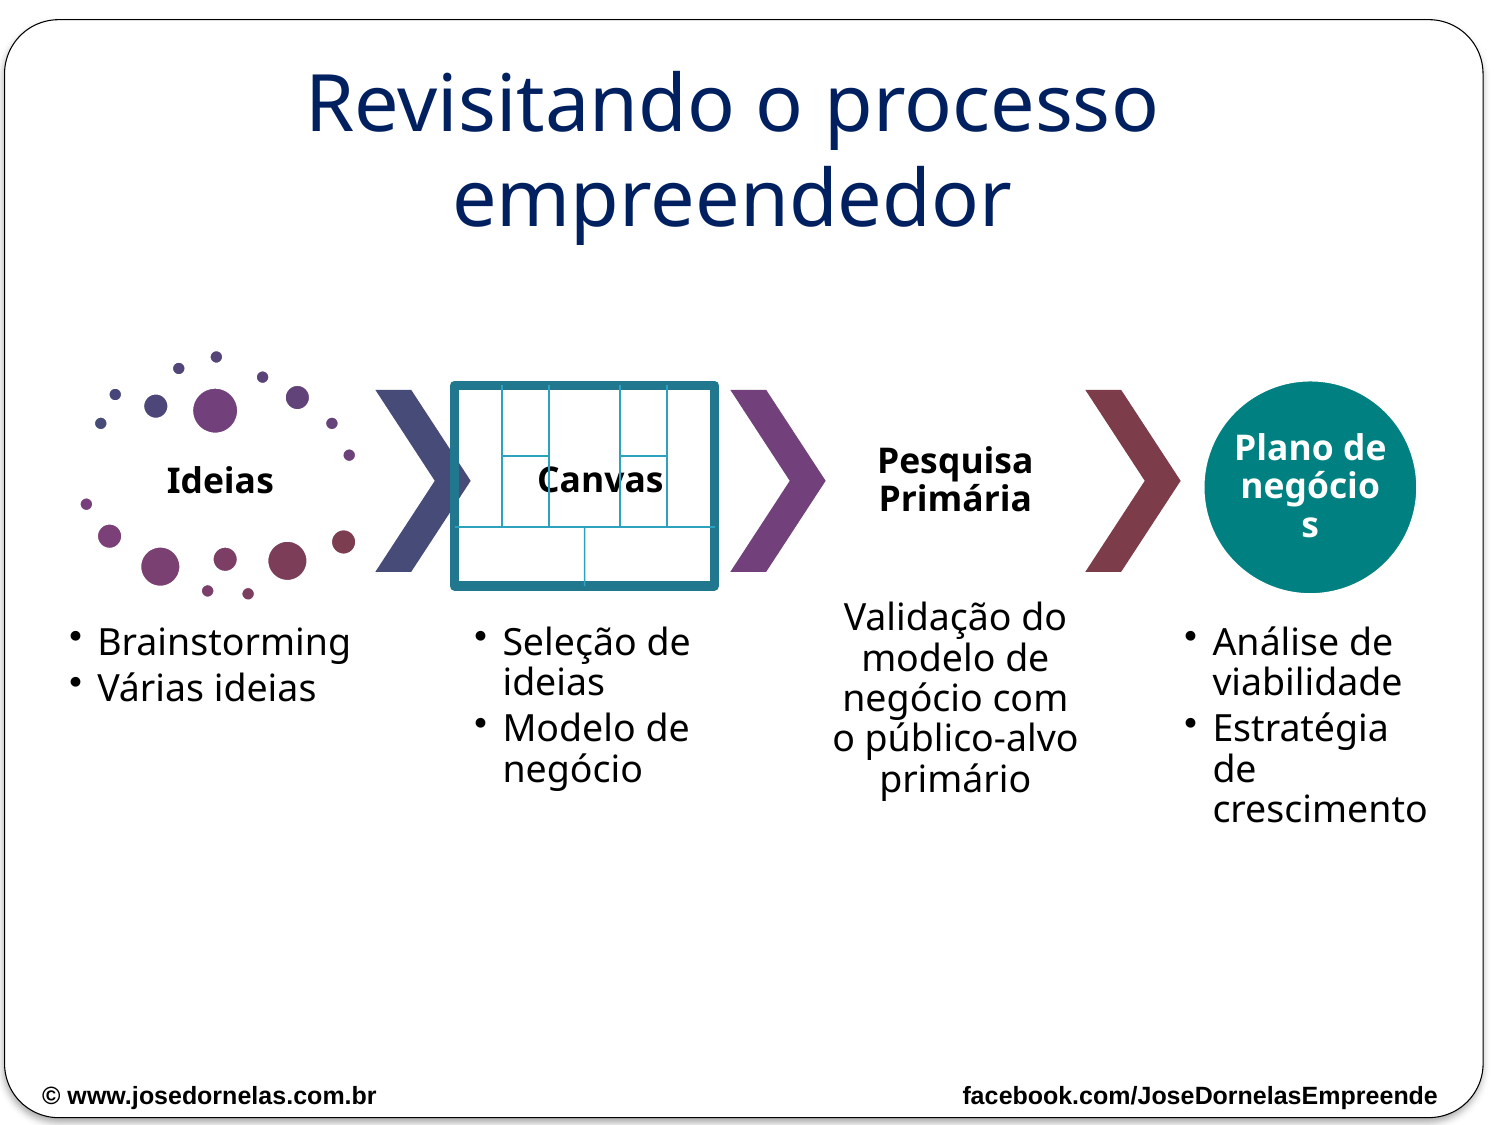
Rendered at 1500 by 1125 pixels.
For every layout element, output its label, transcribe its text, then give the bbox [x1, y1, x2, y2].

text_box Revisitando o processo empreendedor [123, 45, 1341, 89]
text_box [64, 89, 1442, 1037]
text_box [0, 14, 1489, 1115]
text_box © www.josedornelas.com.br facebook.com/JoseDornelasEmpreende [27, 1072, 1459, 1117]
text_box [32, 1117, 1455, 1123]
